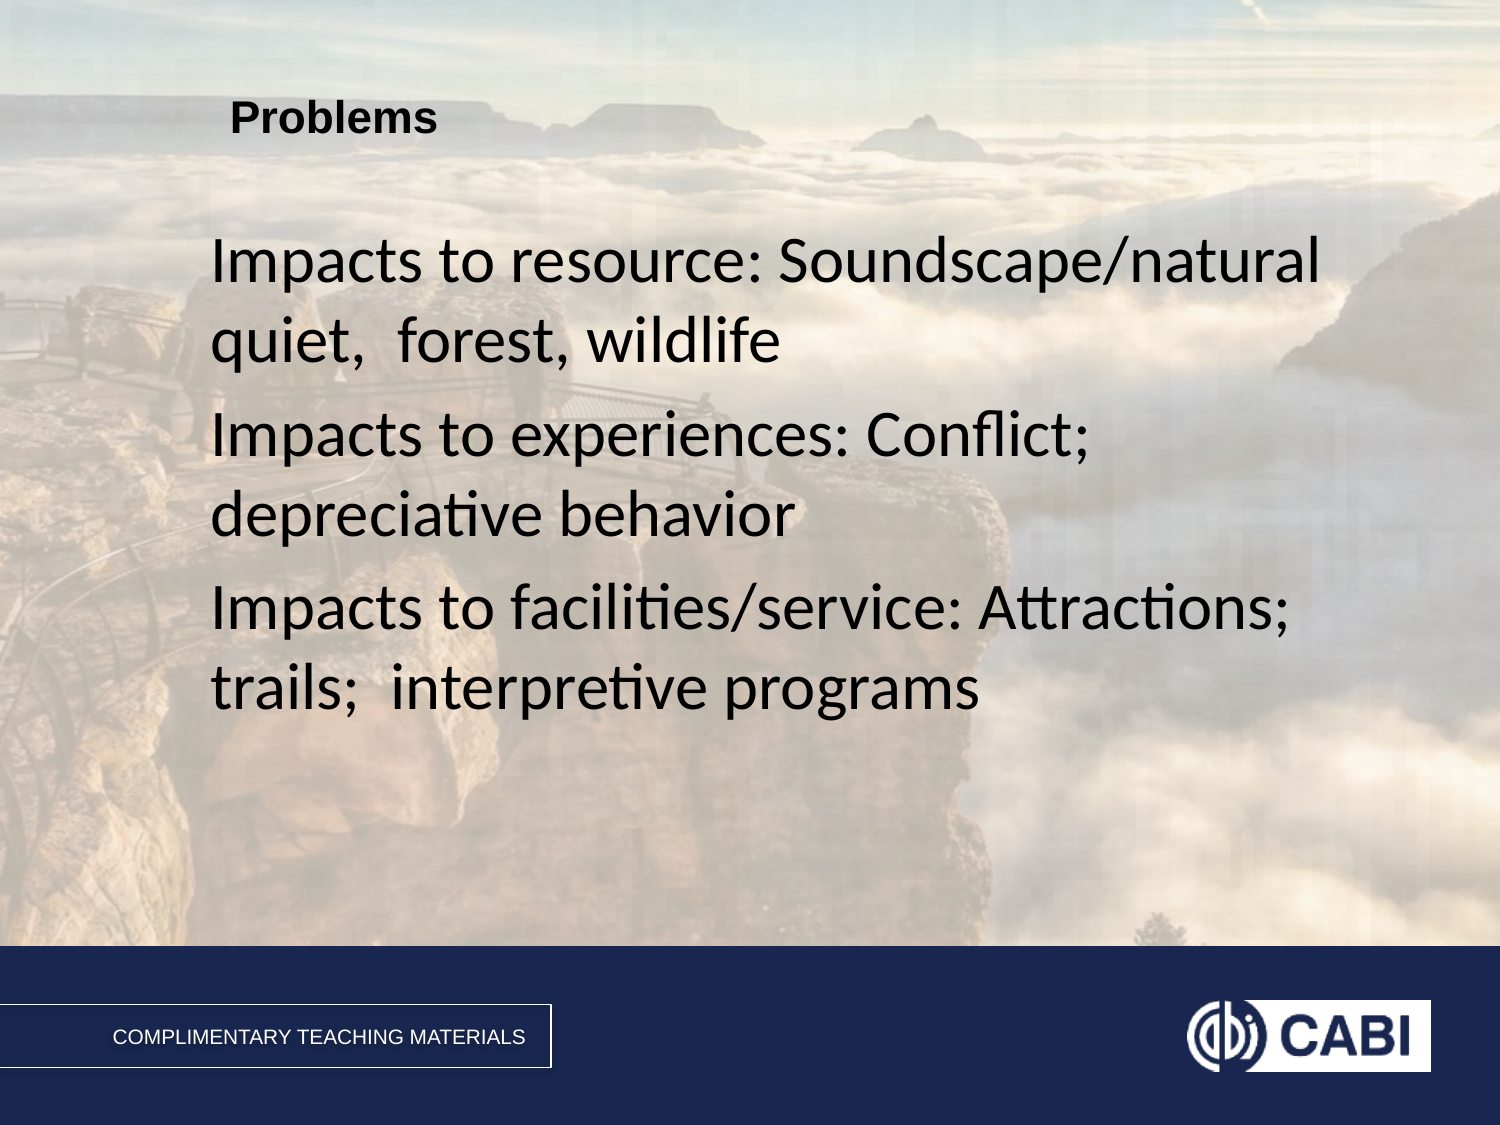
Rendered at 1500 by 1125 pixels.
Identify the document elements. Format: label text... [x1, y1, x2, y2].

list Impacts to resource: Soundscape/natural quiet, forest, wildlife Impacts to experiences: Conflict; depreciative behavior Impacts to facilities/service: Attractions; trails; interpretive programs [195, 208, 1376, 917]
picture [1187, 1000, 1431, 1072]
